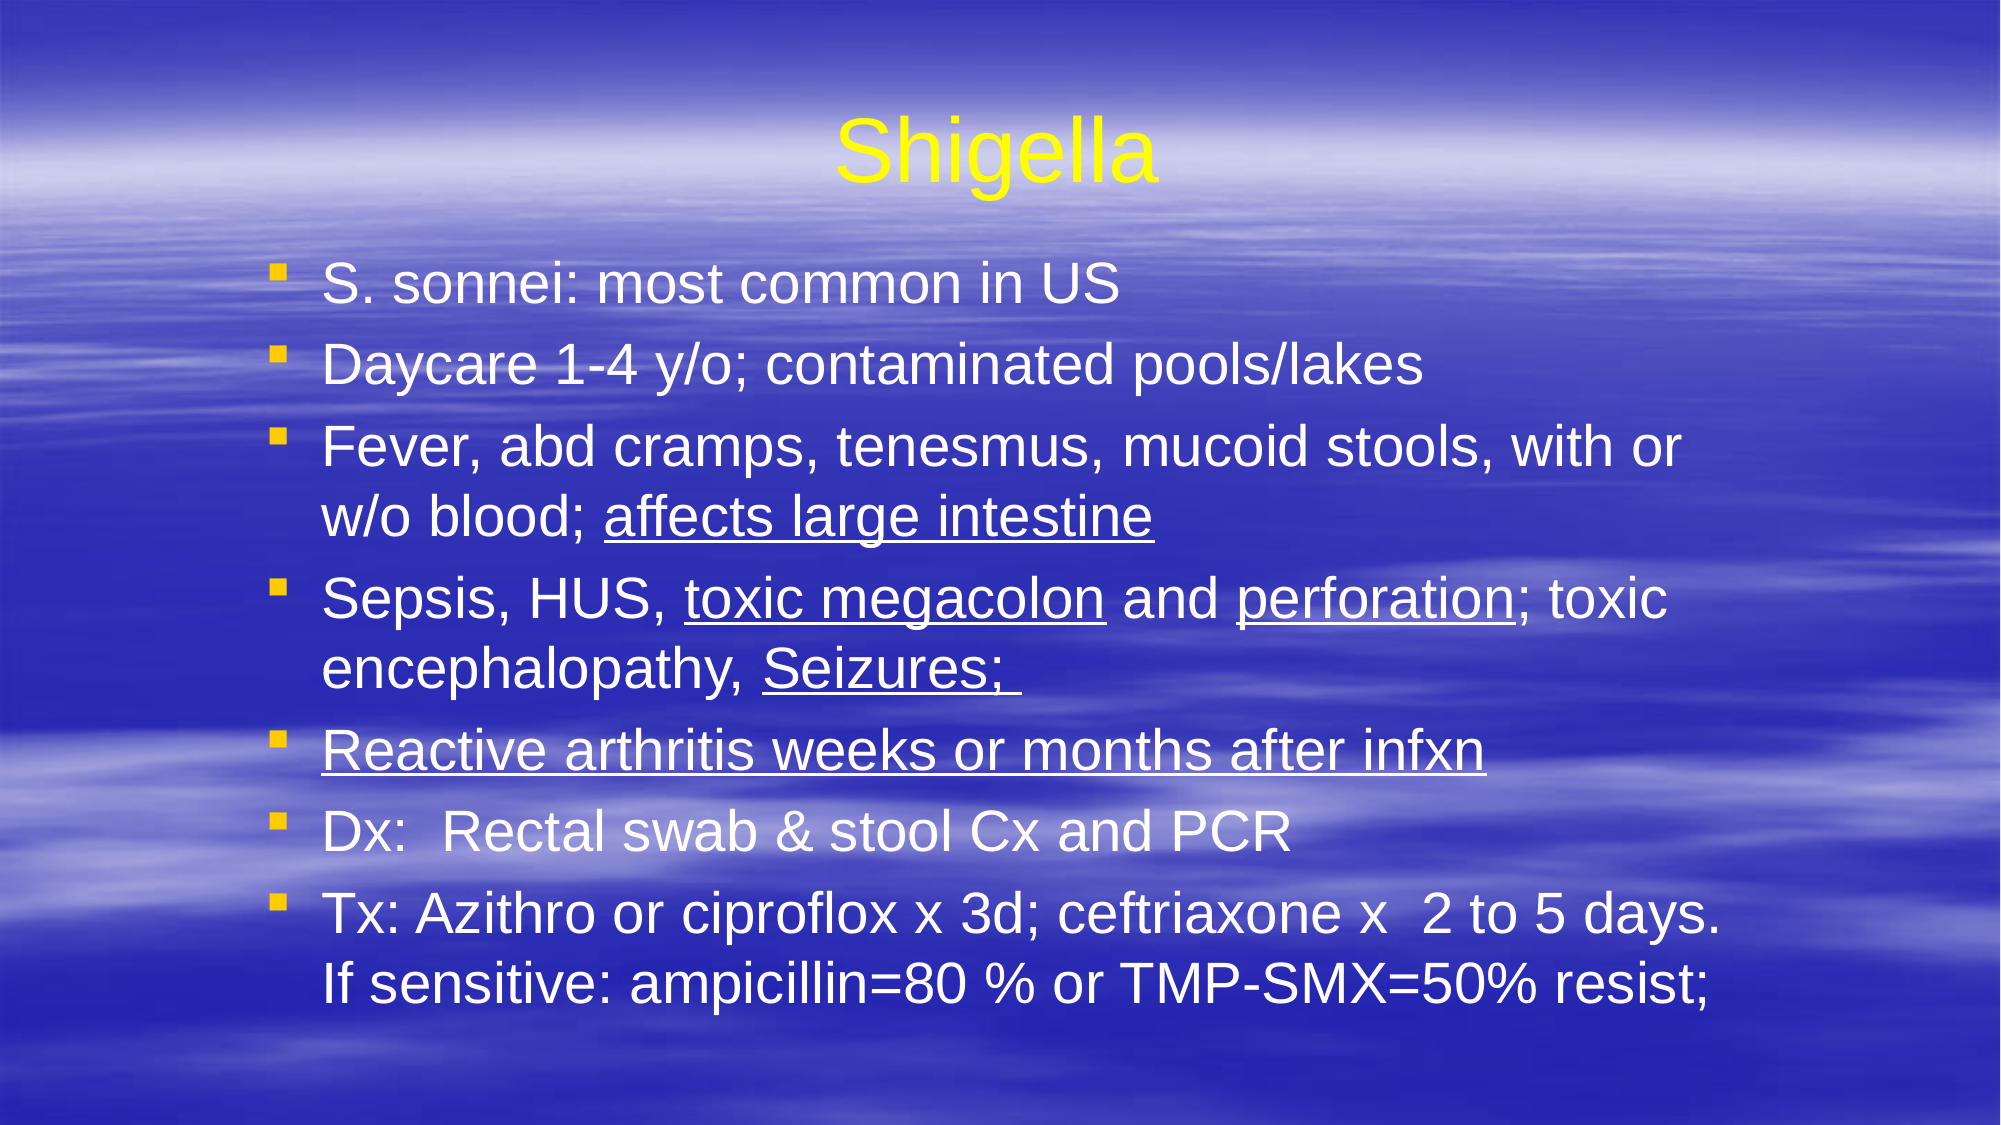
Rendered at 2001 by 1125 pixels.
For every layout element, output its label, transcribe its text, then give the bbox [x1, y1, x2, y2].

title Shigella [65, 37, 1928, 256]
list S. sonnei: most common in US Daycare 1-4 y/o; contaminated pools/lakes Fever, abd cramps, tenesmus, mucoid stools, with or w/o blood; affects large intestine Sepsis, HUS, toxic megacolon and perforation; toxic encephalopathy, Seizures; Reactive arthritis weeks or months after infxn Dx: Rectal swab & stool Cx and PCR Tx: Azithro or ciproflox x 3d; ceftriaxone x 2 to 5 days. If sensitive: ampicillin=80 % or TMP-SMX=50% resist; [249, 237, 1751, 1125]
